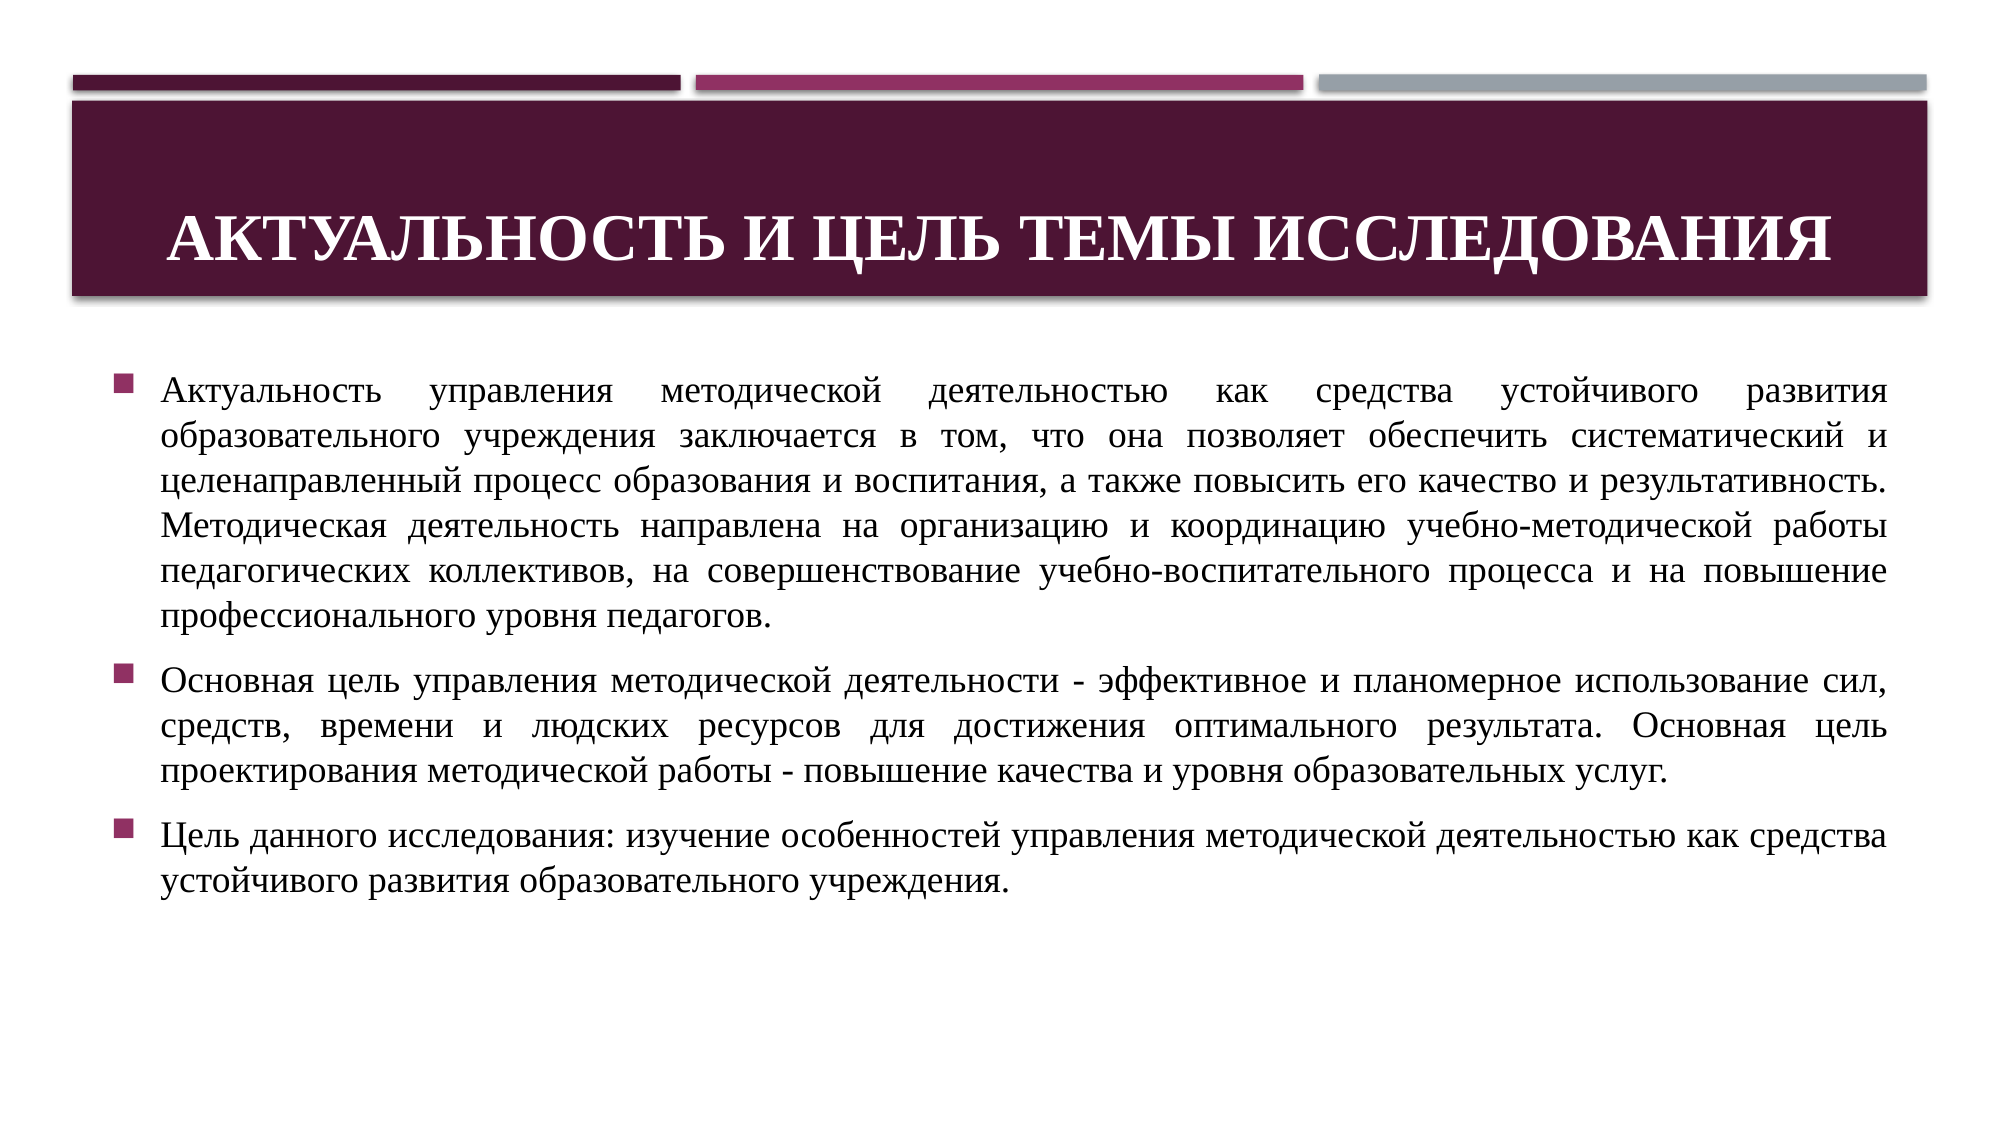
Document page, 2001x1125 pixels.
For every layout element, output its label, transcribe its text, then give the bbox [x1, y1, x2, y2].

title Актуальность и цель темы исследования [95, 115, 1905, 282]
list Актуальность управления методической деятельностью как средства устойчивого развития образовательного учреждения заключается в том, что она позволяет обеспечить систематический и целенаправленный процесс образования и воспитания, а также повысить его качество и результативность. Методическая деятельность направлена на организацию и координацию учебно-методической работы педагогических коллективов, на совершенствование учебно-воспитательного процесса и на повышение профессионального уровня педагогов. Основная цель управления методической деятельности - эффективное и планомерное использование сил, средств, времени и людских ресурсов для достижения оптимального результата. Основная цель проектирования методической работы - повышение качества и уровня образовательных услуг. Цель данного исследования: изучение особенностей управления методической деятельностью как средства устойчивого развития образовательного учреждения. [95, 357, 1905, 962]
